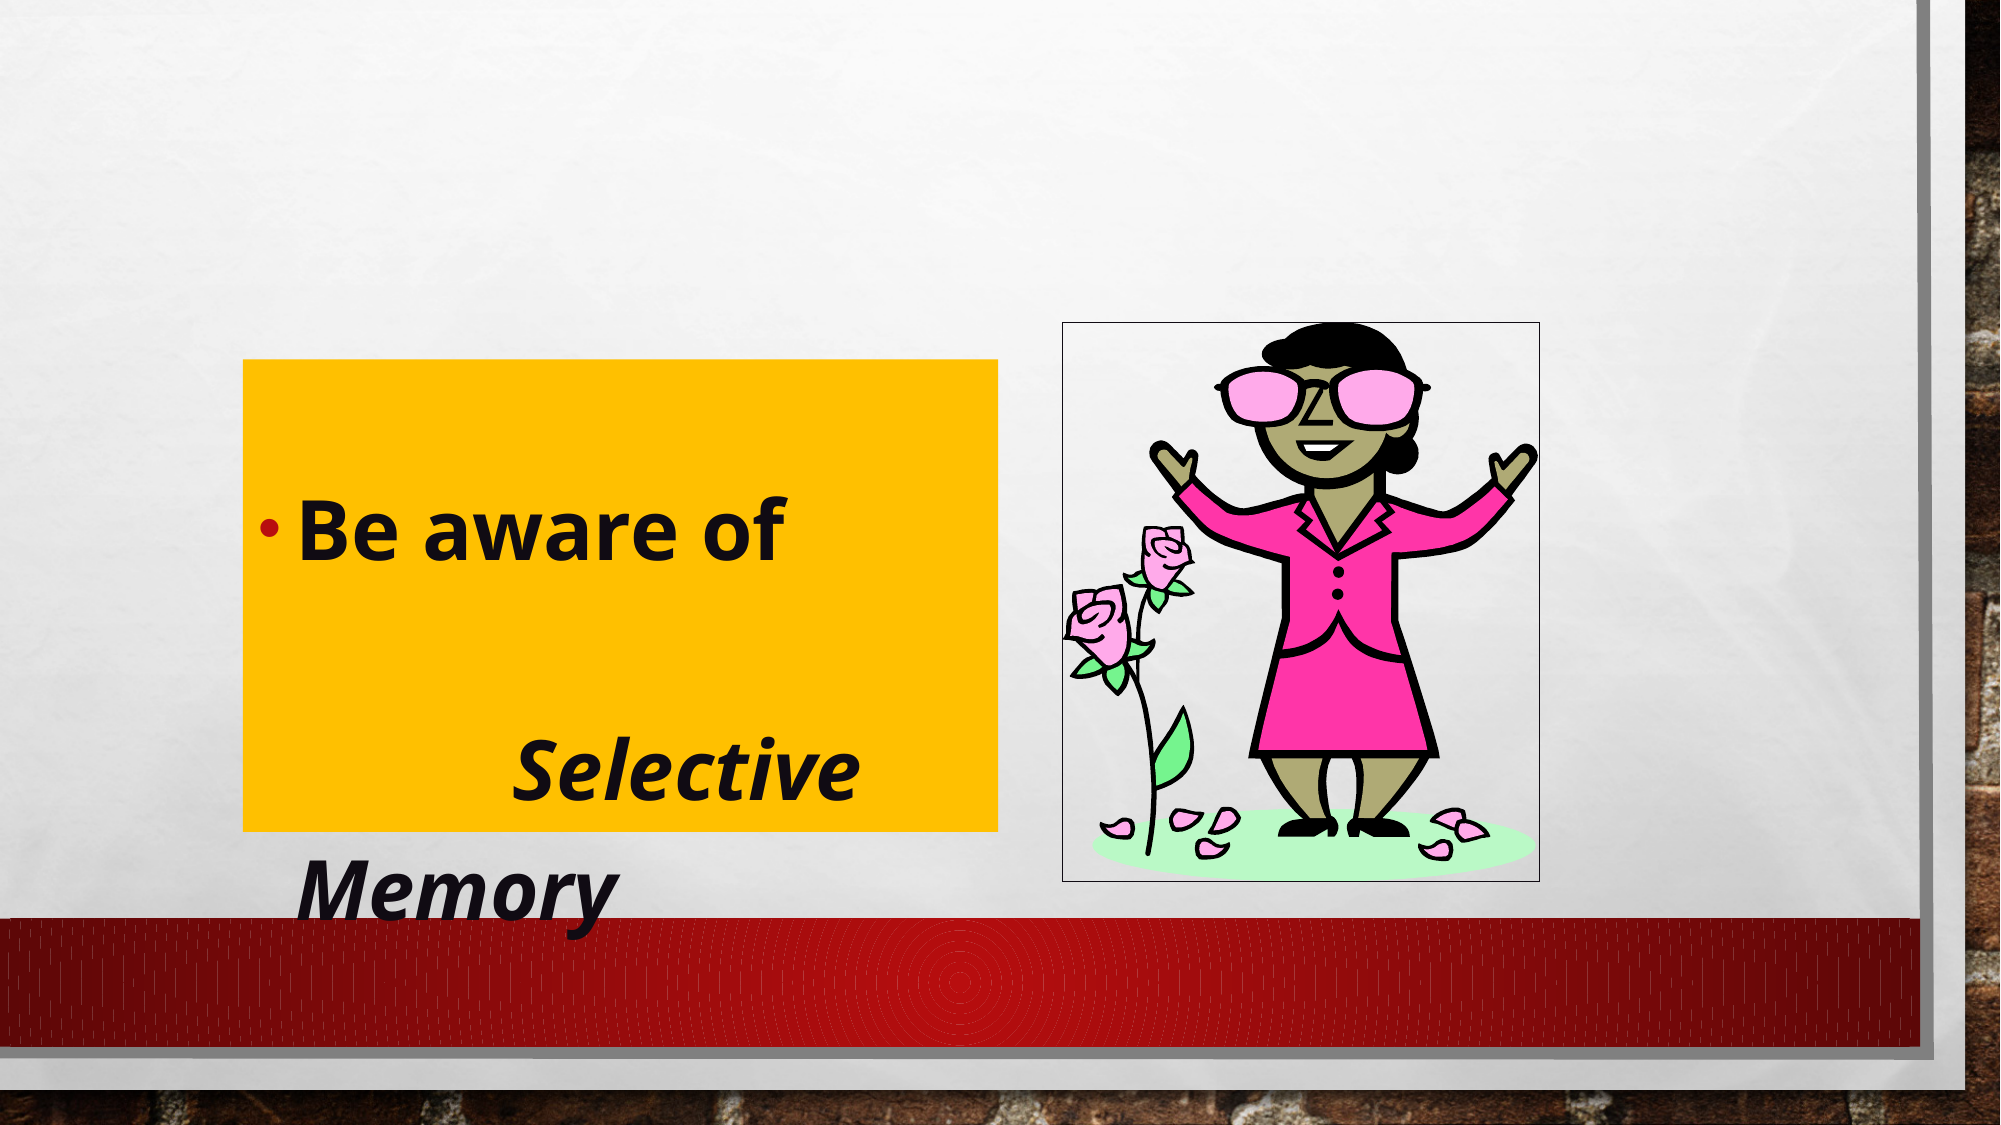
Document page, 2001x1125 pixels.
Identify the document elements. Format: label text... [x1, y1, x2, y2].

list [1062, 321, 1540, 882]
list Be aware of Selective Memory [242, 359, 999, 832]
picture [0, 0, 2000, 1125]
